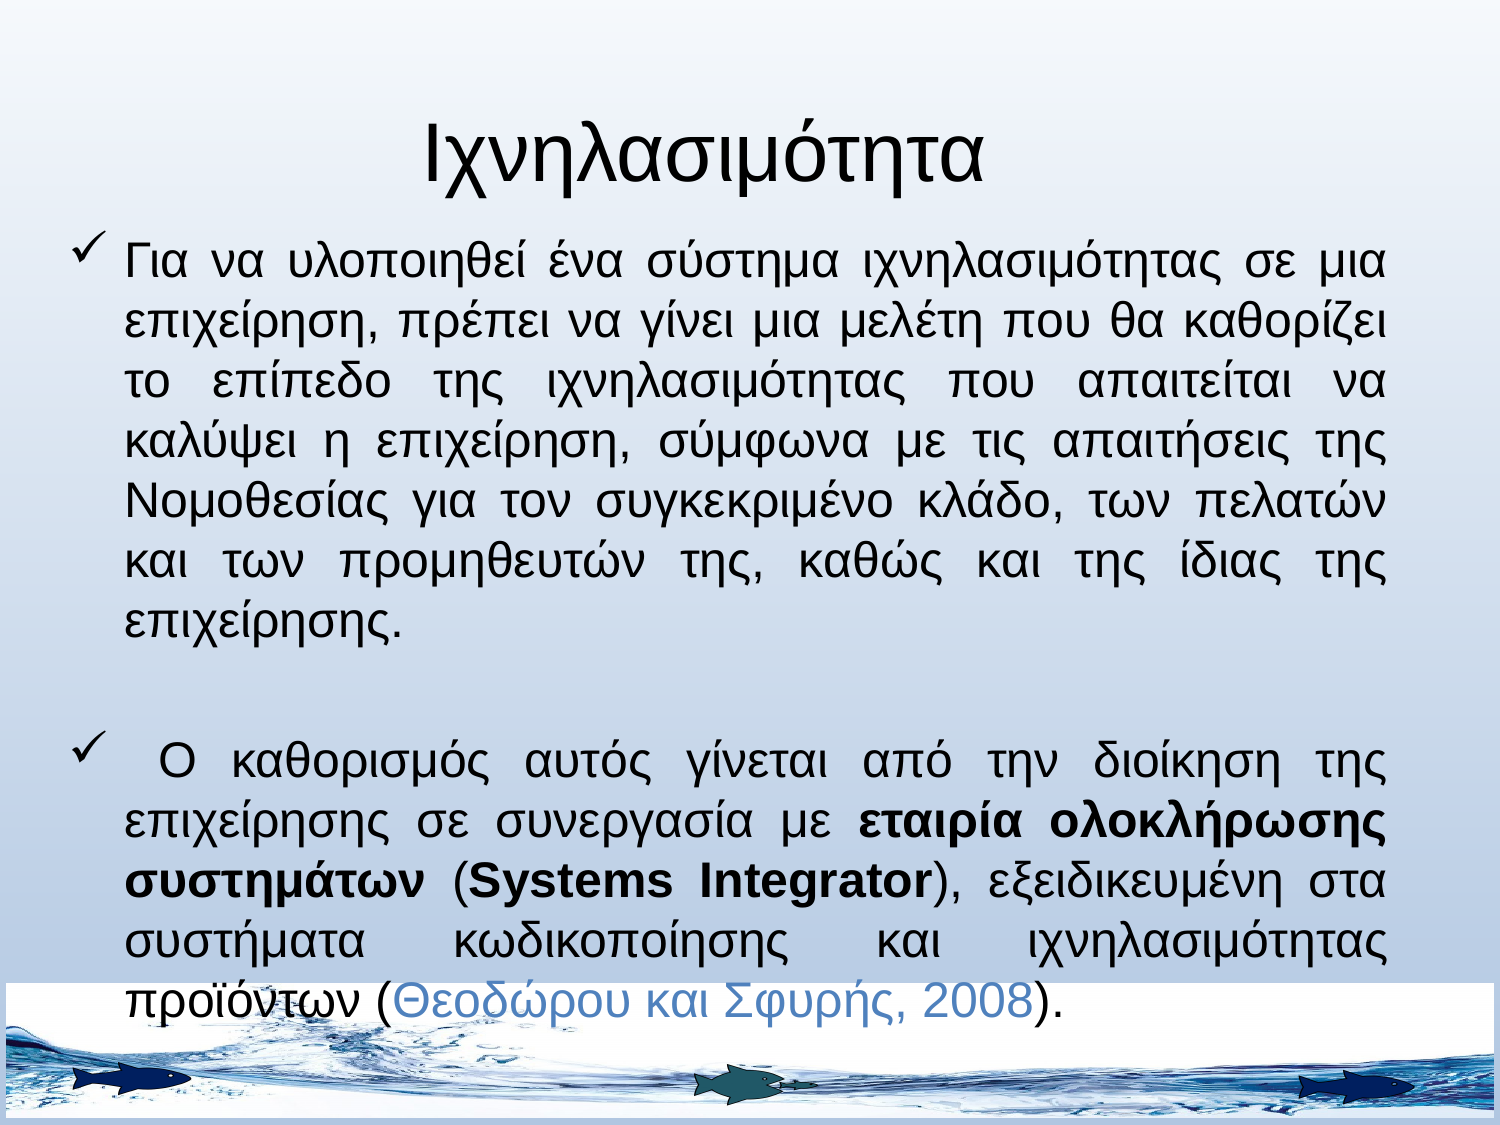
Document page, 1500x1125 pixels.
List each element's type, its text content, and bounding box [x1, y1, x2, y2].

list Για να υλοποιηθεί ένα σύστημα ιχνηλασιμότητας σε μια επιχείρηση, πρέπει να γίνει μια μελέτη που θα καθορίζει το επίπεδο της ιχνηλασιμότητας που απαιτείται να καλύψει η επιχείρηση, σύμφωνα με τις απαιτήσεις της Νομοθεσίας για τον συγκεκριμένο κλάδο, των πελατών και των προμηθευτών της, καθώς και της ίδιας της επιχείρησης. Ο καθορισμός αυτός γίνεται από την διοίκηση της επιχείρησης σε συνεργασία με εταιρία ολοκλήρωσης συστημάτων (Systems Integrator), εξειδικευμένη στα συστήματα κωδικοποίησης και ιχνηλασιμότητας προϊόντων (Θεοδώρου και Σφυρής, 2008). [53, 219, 1404, 981]
title Ιχνηλασιμότητα [29, 54, 1380, 243]
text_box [5, 982, 1495, 1125]
